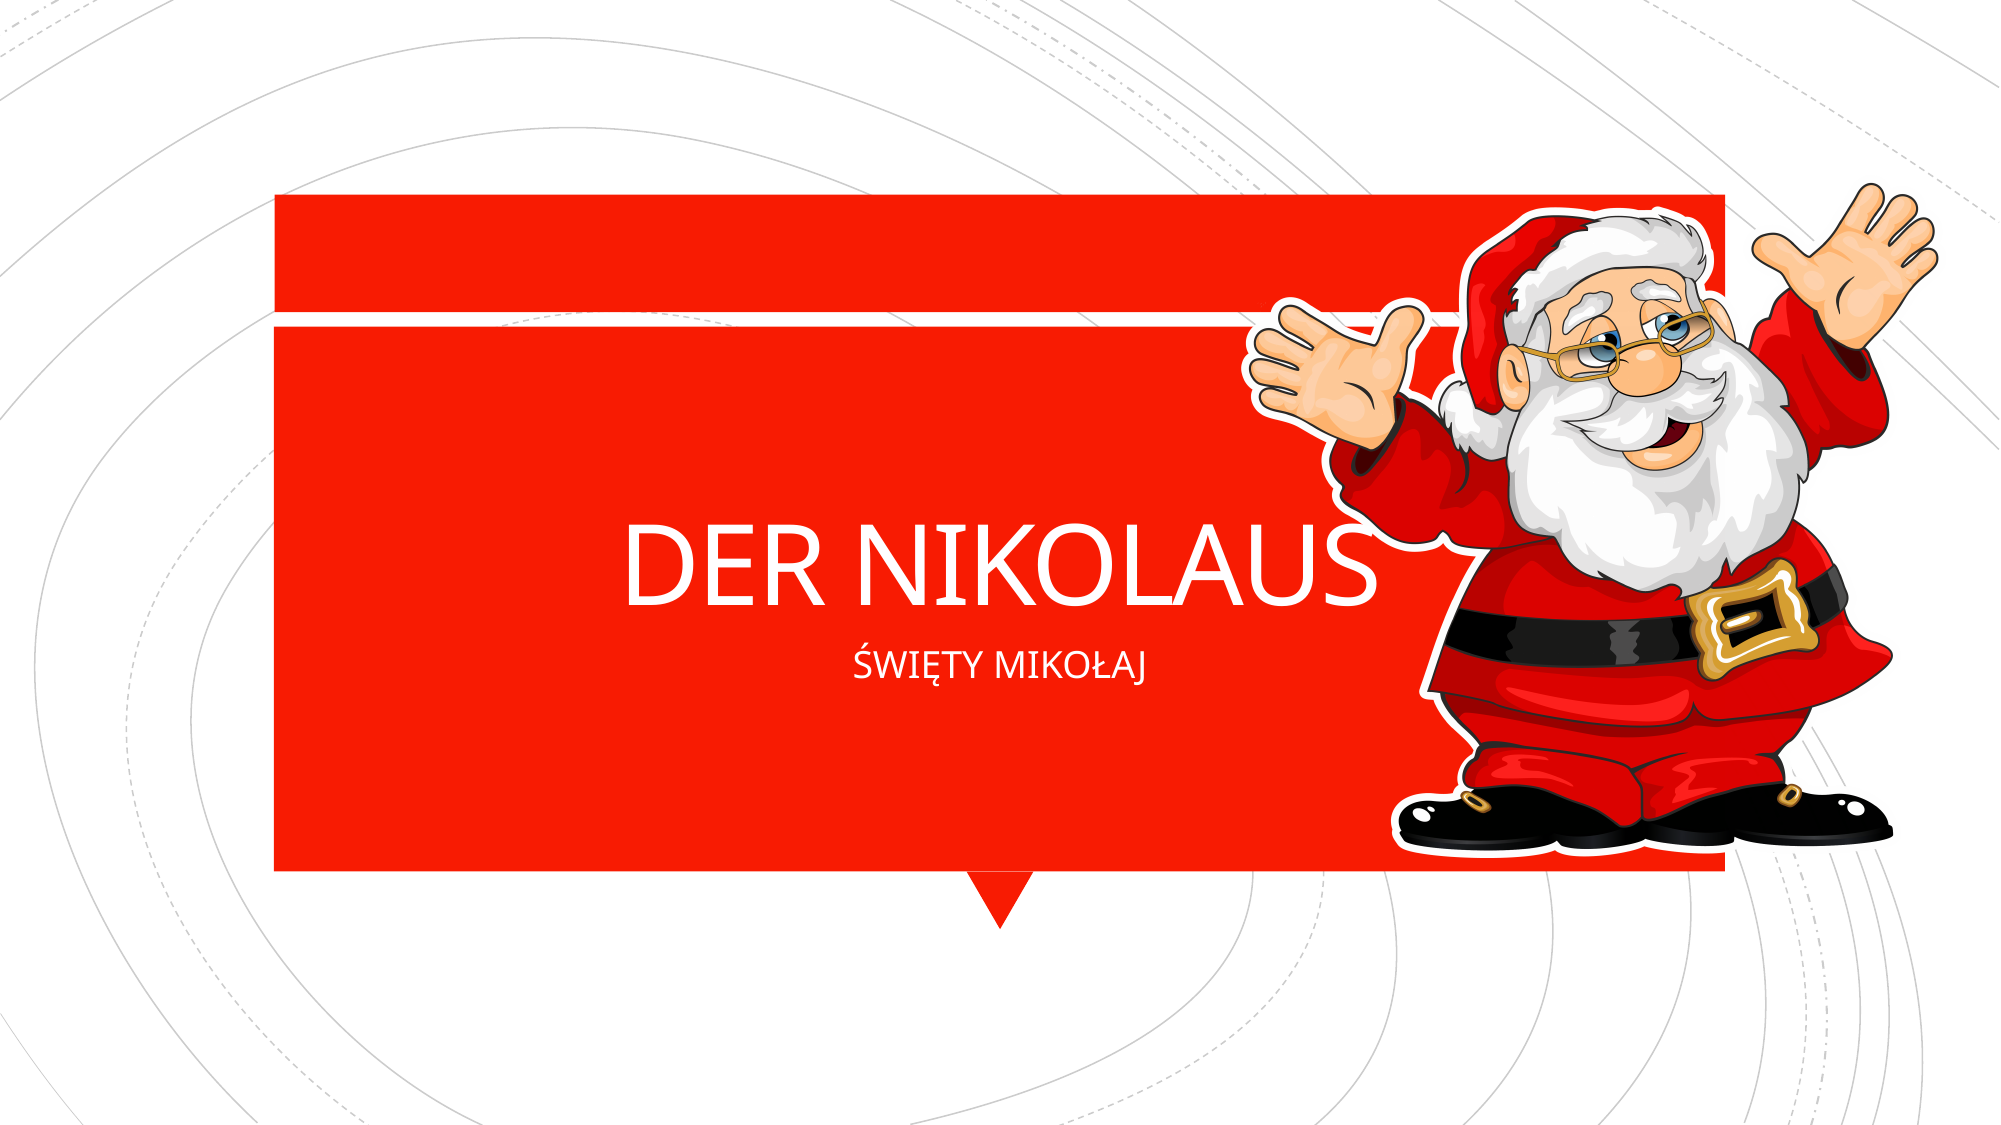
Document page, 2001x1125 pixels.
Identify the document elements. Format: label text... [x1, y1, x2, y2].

picture [1240, 175, 1946, 858]
subtitle ŚWIĘTY MIKOŁAJ [288, 640, 1240, 858]
title DER NIKOLAUS [288, 340, 1240, 628]
